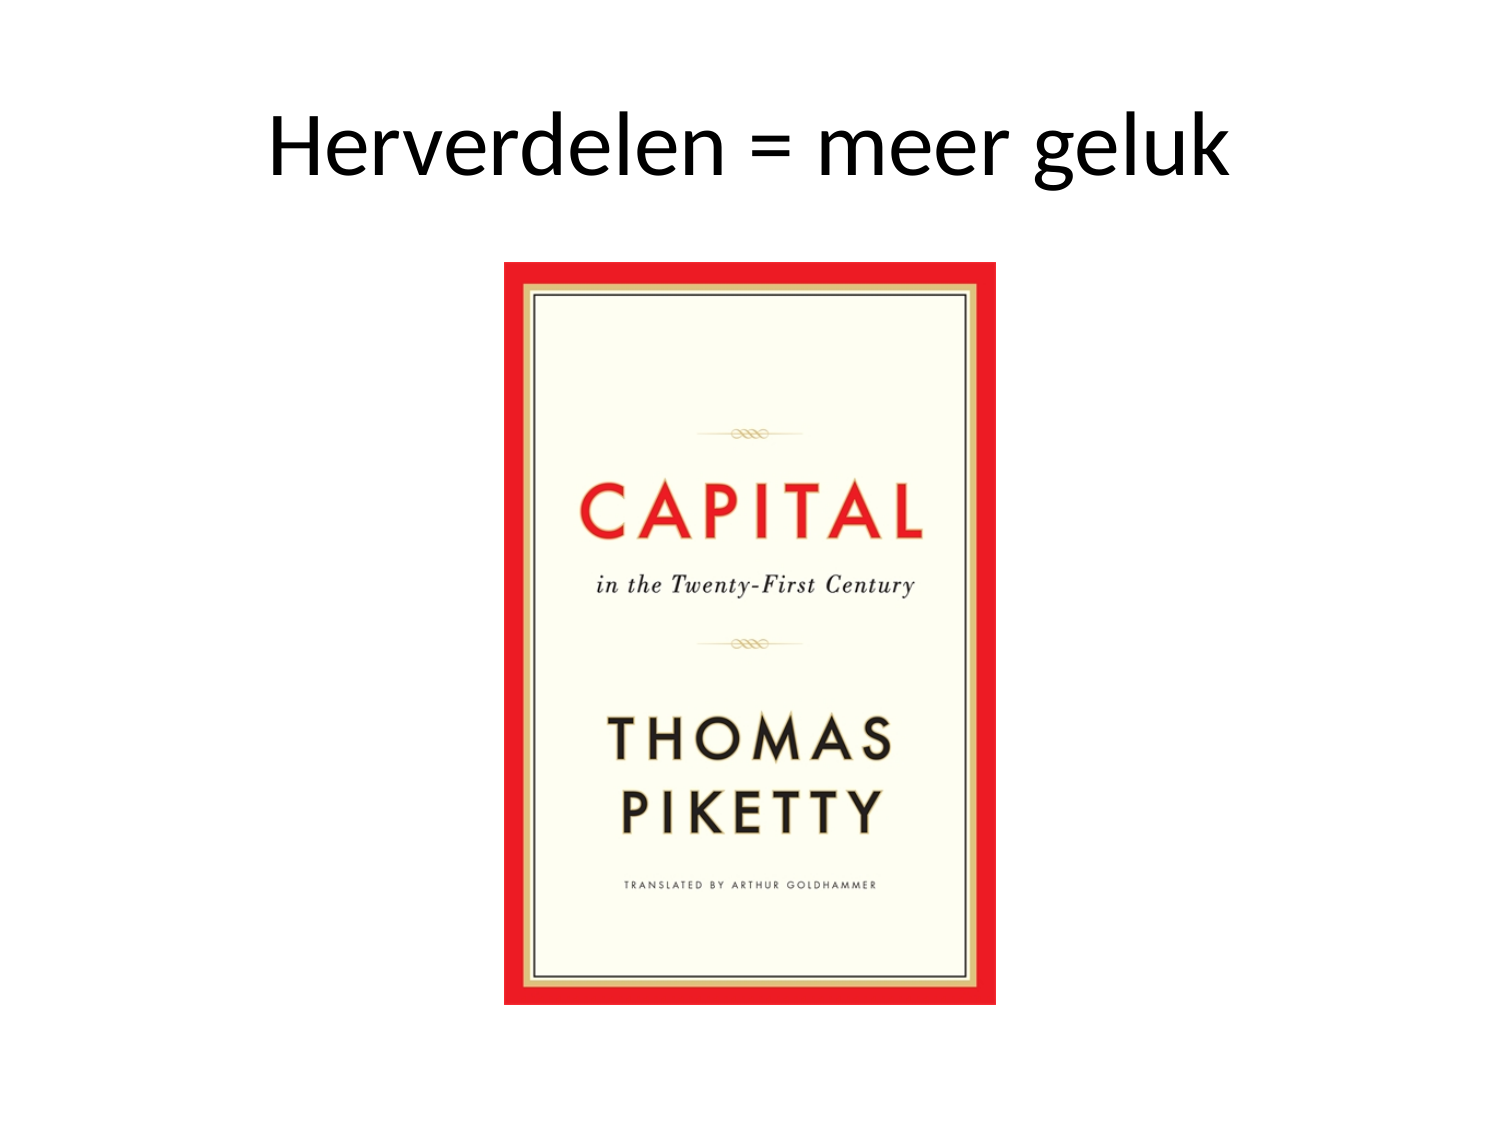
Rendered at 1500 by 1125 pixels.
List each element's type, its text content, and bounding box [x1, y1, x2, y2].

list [504, 262, 996, 1006]
title Herverdelen = meer geluk [75, 45, 1425, 233]
